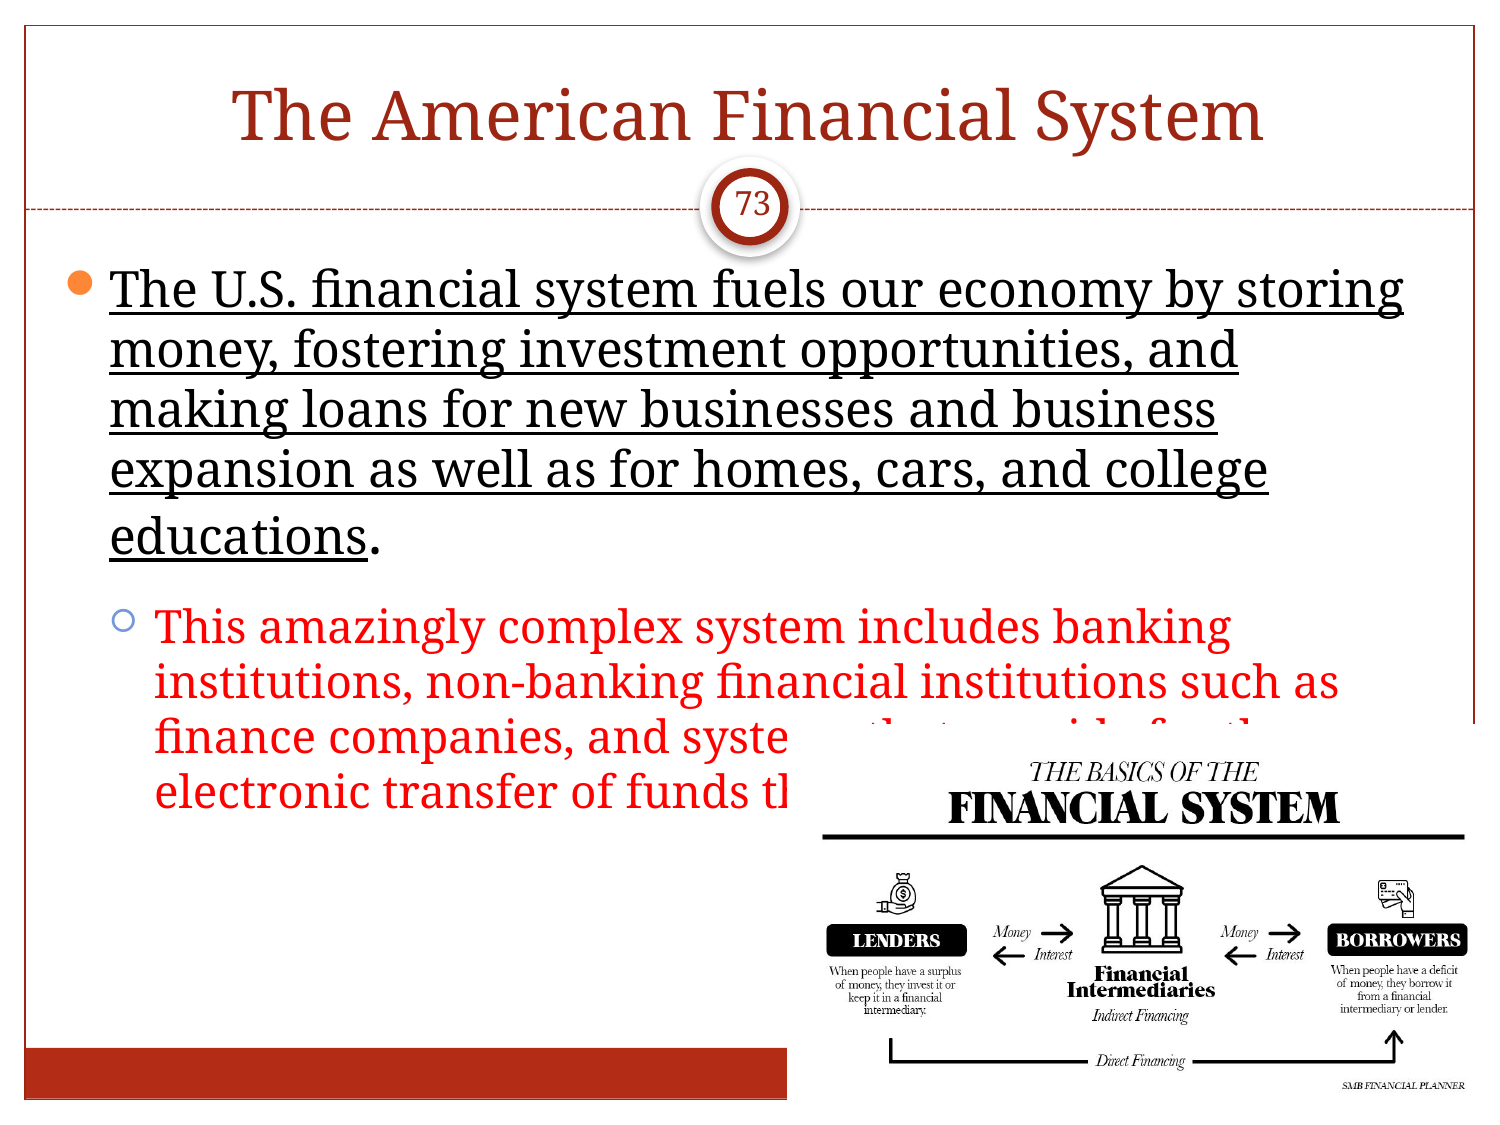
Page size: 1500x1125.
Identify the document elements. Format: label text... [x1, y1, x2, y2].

slide_number 73 [715, 168, 791, 241]
list The U.S. financial system fuels our economy by storing money, fostering investment opportunities, and making loans for new businesses and business expansion as well as for homes, cars, and college educations. This amazingly complex system includes banking institutions, non-banking financial institutions such as finance companies, and systems that provide for the electronic transfer of funds throughout the world. [49, 250, 1445, 1001]
title The American Financial System [49, 37, 1450, 162]
picture [787, 724, 1500, 1125]
